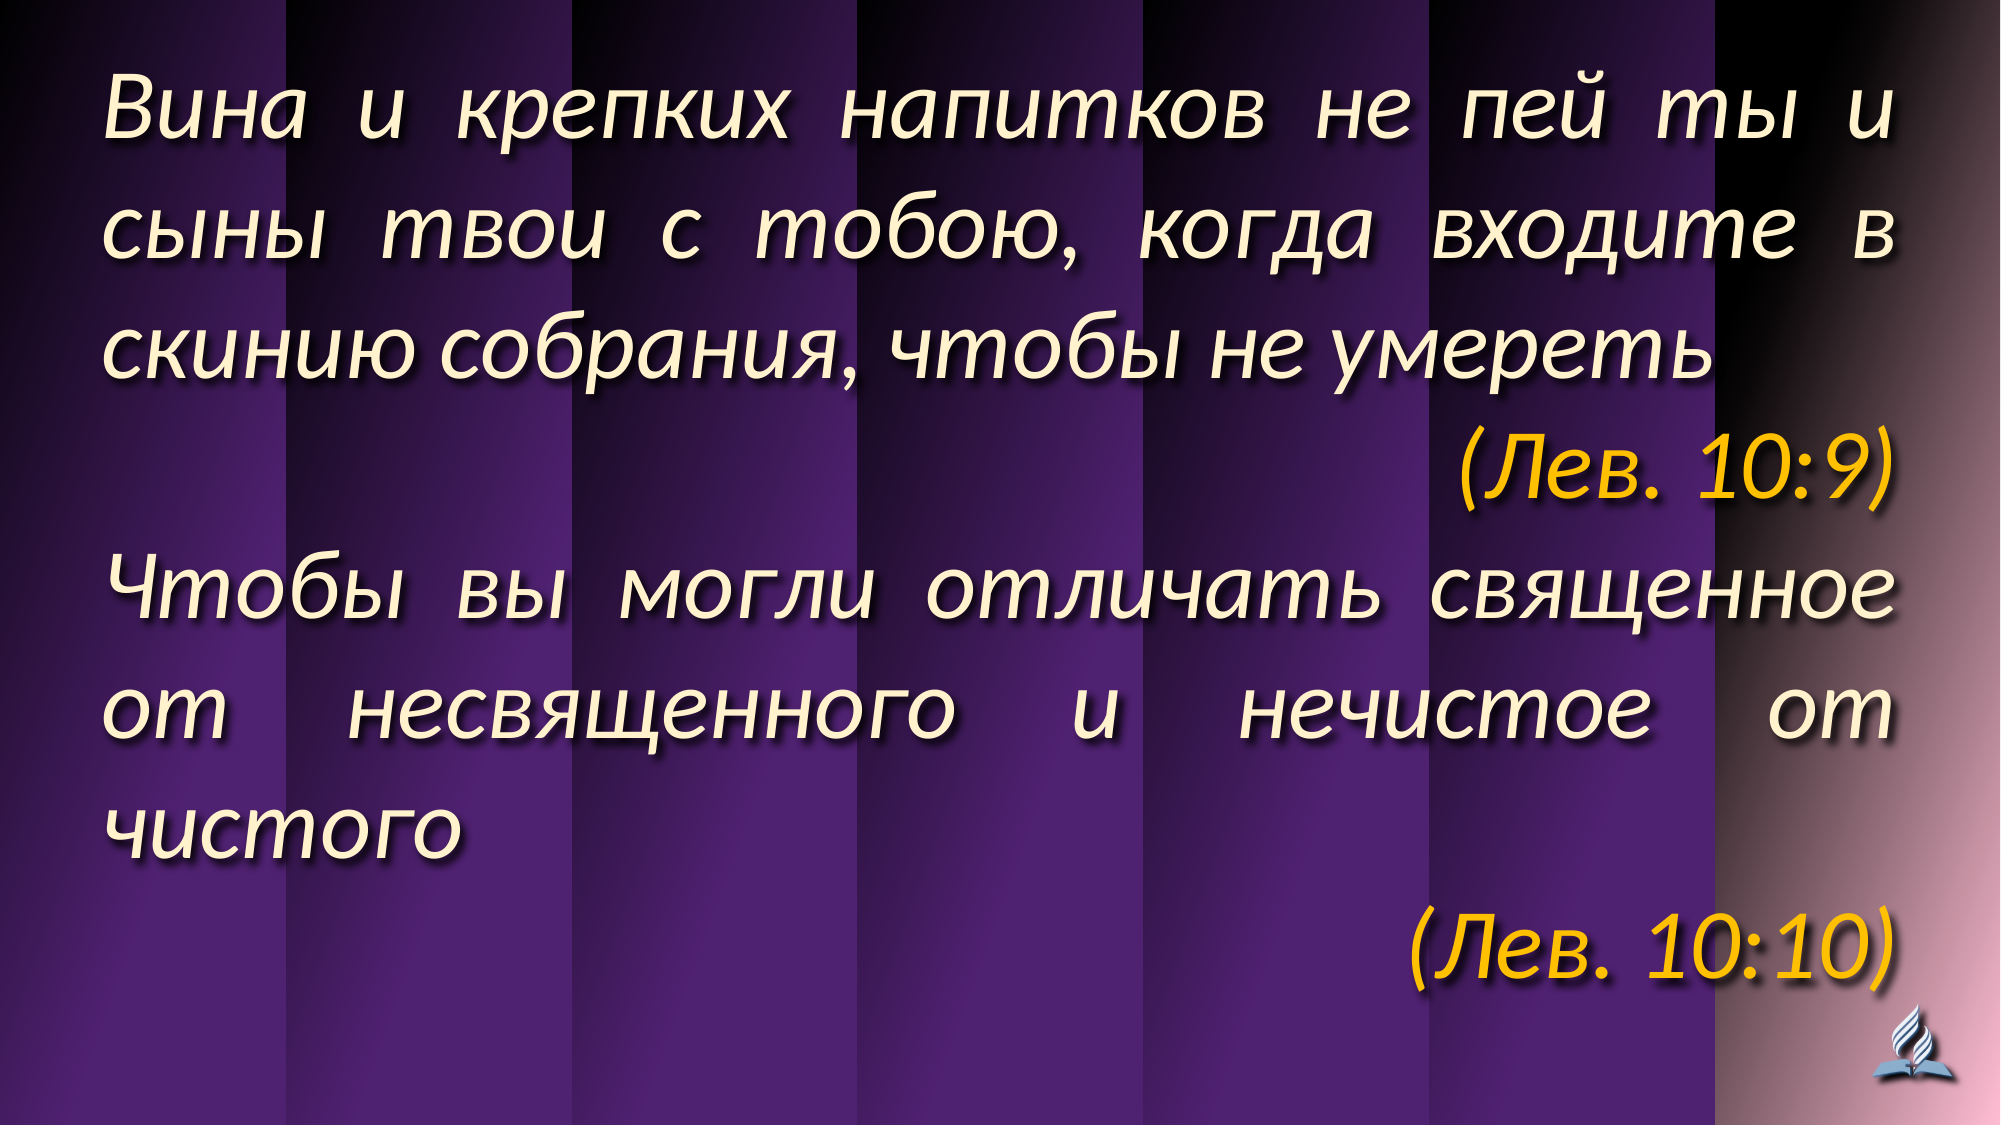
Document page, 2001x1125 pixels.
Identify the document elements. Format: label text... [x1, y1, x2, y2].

text_box Вина и крепких напитков не пей ты и сыны твои с тобою, когда входите в скинию собрания, чтобы не умереть (Лев. 10:9) Чтобы вы могли отличать священное от несвященного и нечистое от чистого (Лев. 10:10) [86, 31, 1914, 1006]
picture [0, 0, 2001, 1125]
